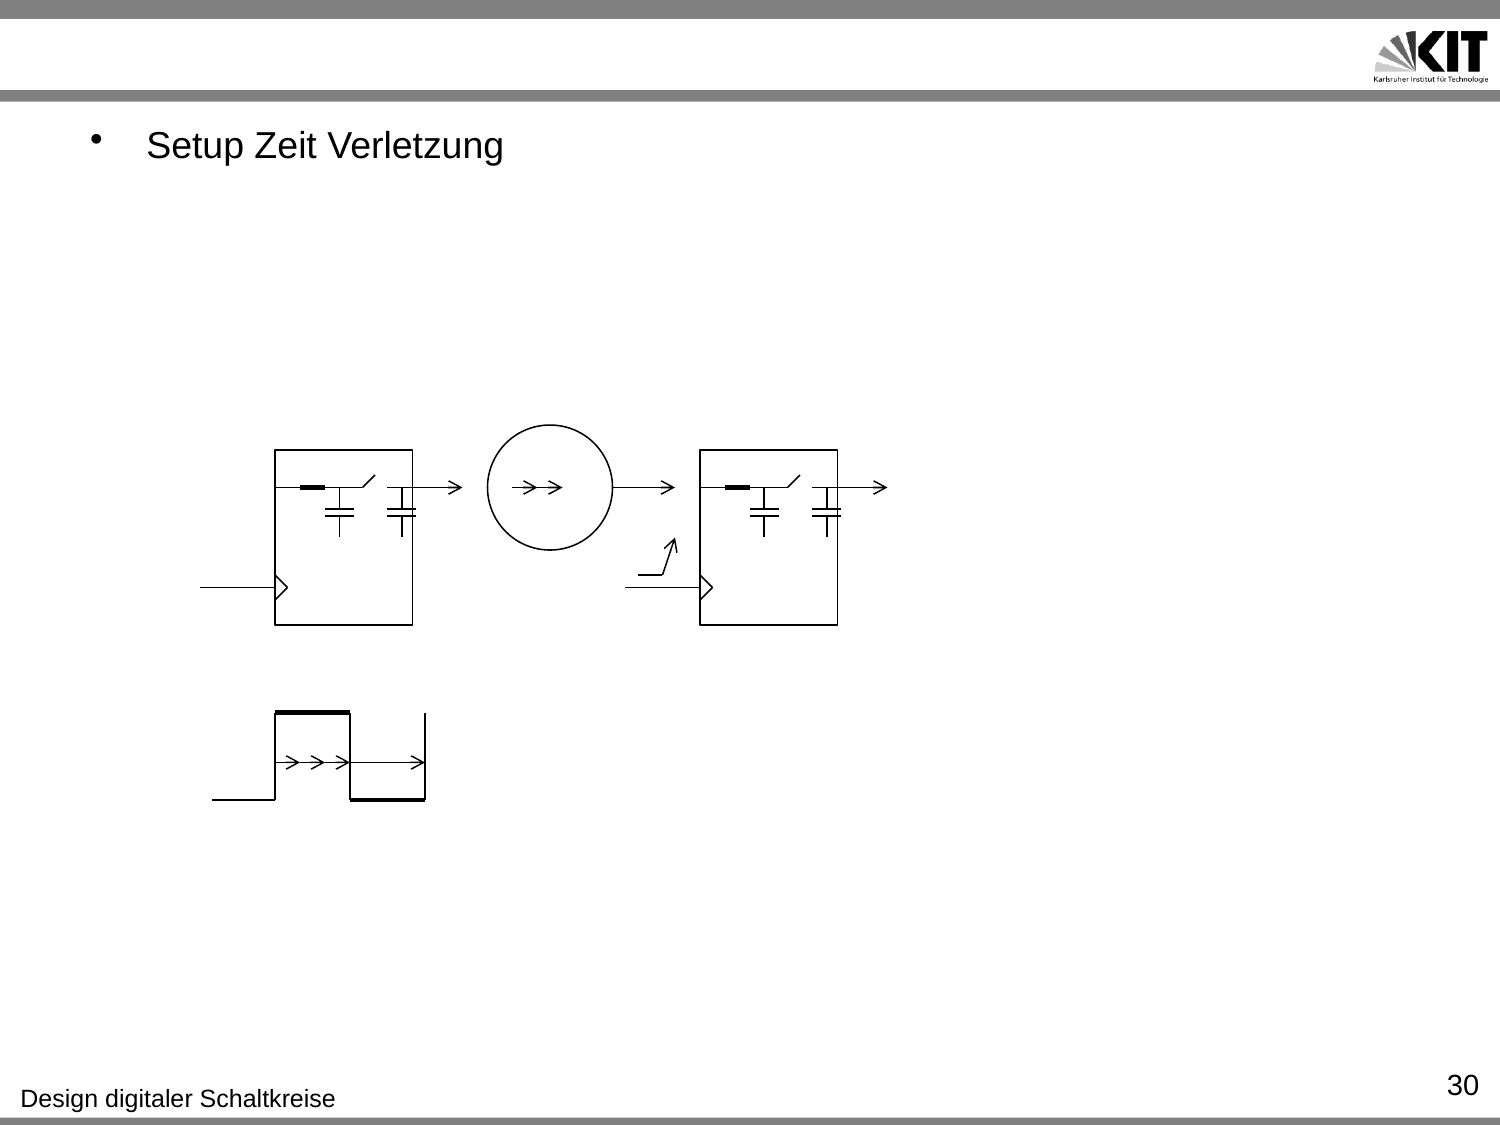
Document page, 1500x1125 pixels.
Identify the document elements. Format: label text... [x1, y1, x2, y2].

slide_number 30 [1364, 1058, 1495, 1094]
text_box [487, 425, 613, 551]
picture [1374, 31, 1488, 83]
table_cell [306, 480, 377, 545]
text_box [699, 574, 713, 587]
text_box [274, 587, 288, 601]
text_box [662, 537, 676, 576]
list Setup Zeit Verletzung [75, 113, 1425, 300]
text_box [749, 487, 779, 538]
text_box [362, 474, 376, 488]
table_cell [731, 480, 802, 545]
text_box [274, 450, 413, 625]
text_box [699, 450, 838, 625]
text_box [387, 487, 417, 538]
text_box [274, 574, 288, 587]
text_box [324, 487, 354, 538]
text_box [787, 474, 801, 488]
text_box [699, 587, 713, 601]
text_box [812, 487, 842, 538]
